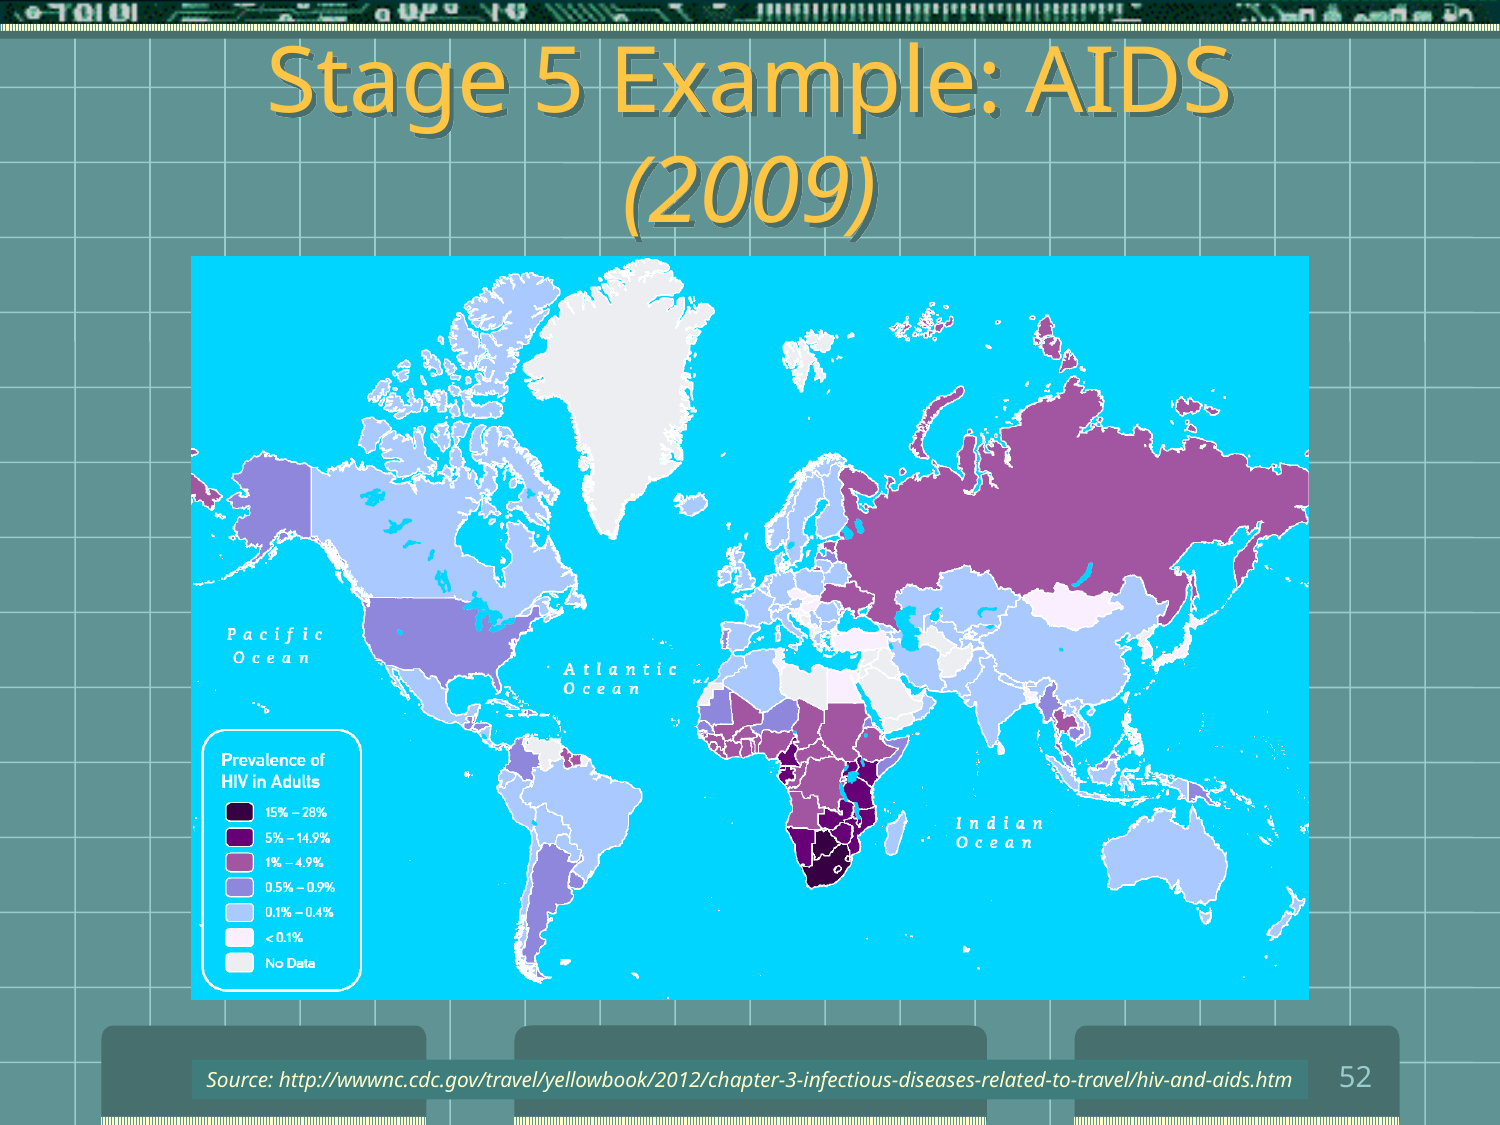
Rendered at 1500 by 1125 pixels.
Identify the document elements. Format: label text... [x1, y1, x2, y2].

title Stage 5 Example: AIDS (2009) [112, 62, 1388, 200]
text_box Source: http://wwwnc.cdc.gov/travel/yellowbook/2012/chapter-3-infectious-diseases-related-to-travel/hiv-and-aids.htm [191, 1059, 1309, 1100]
picture [0, 0, 1500, 23]
slide_number 52 [1074, 1030, 1388, 1106]
picture [191, 256, 1309, 1001]
